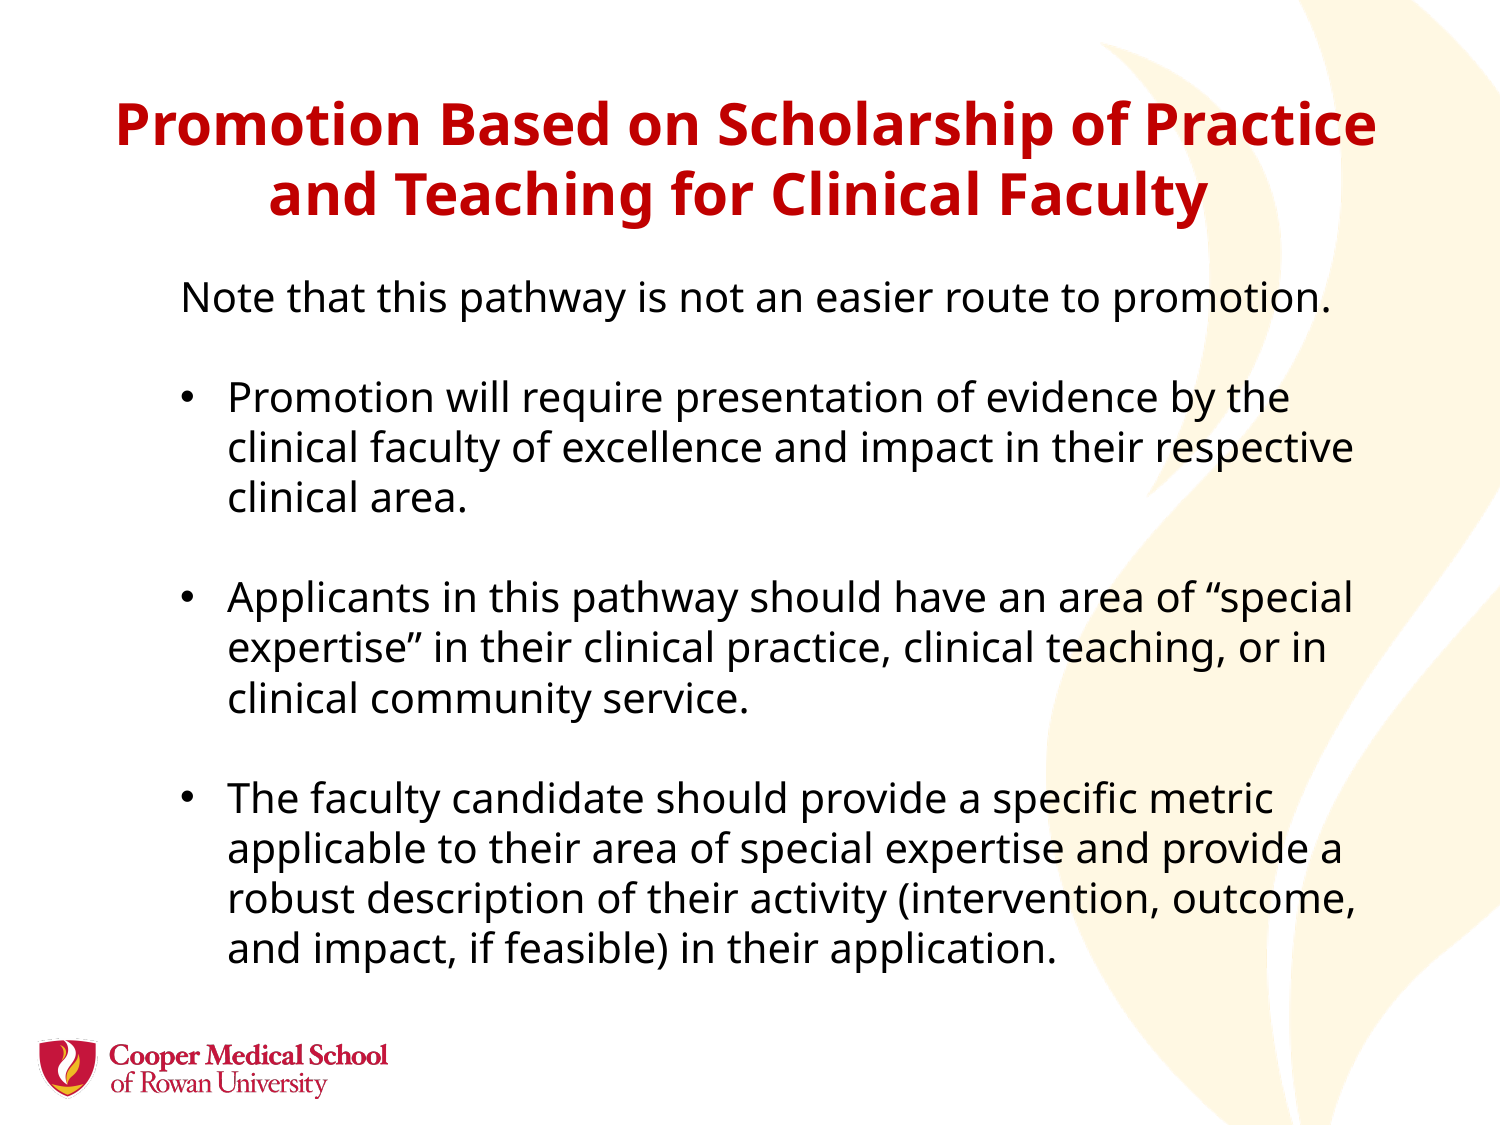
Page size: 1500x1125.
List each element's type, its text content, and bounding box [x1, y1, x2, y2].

title Promotion Based on Scholarship of Practice and Teaching for Clinical Faculty [99, 87, 1394, 238]
text_box Note that this pathway is not an easier route to promotion. Promotion will require presentation of evidence by the clinical faculty of excellence and impact in their respective clinical area. Applicants in this pathway should have an area of “special expertise” in their clinical practice, clinical teaching, or in clinical community service. The faculty candidate should provide a specific metric applicable to their area of special expertise and provide a robust description of their activity (intervention, outcome, and impact, if feasible) in their application. [165, 263, 1378, 1069]
list [125, 337, 1406, 1125]
picture [37, 1038, 125, 1099]
